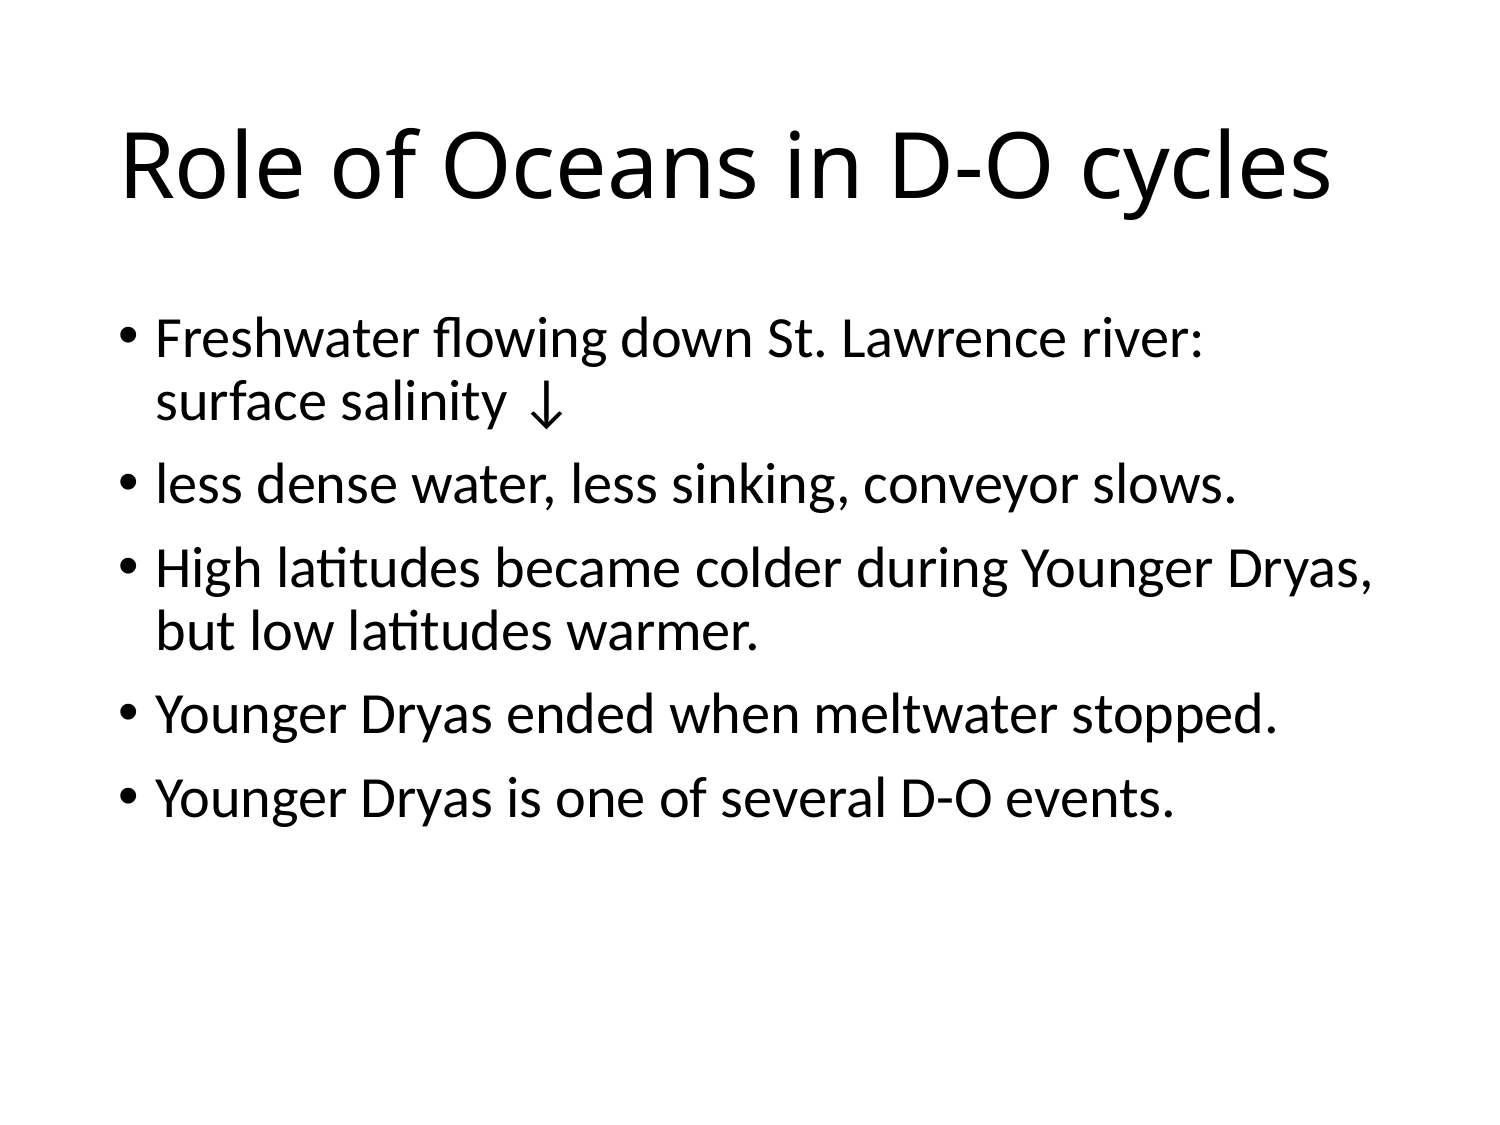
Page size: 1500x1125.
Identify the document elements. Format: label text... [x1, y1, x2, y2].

list Freshwater flowing down St. Lawrence river: surface salinity ↓ less dense water, less sinking, conveyor slows. High latitudes became colder during Younger Dryas, but low latitudes warmer. Younger Dryas ended when meltwater stopped. Younger Dryas is one of several D-O events. [103, 299, 1397, 1014]
title Role of Oceans in D-O cycles [103, 59, 1397, 278]
